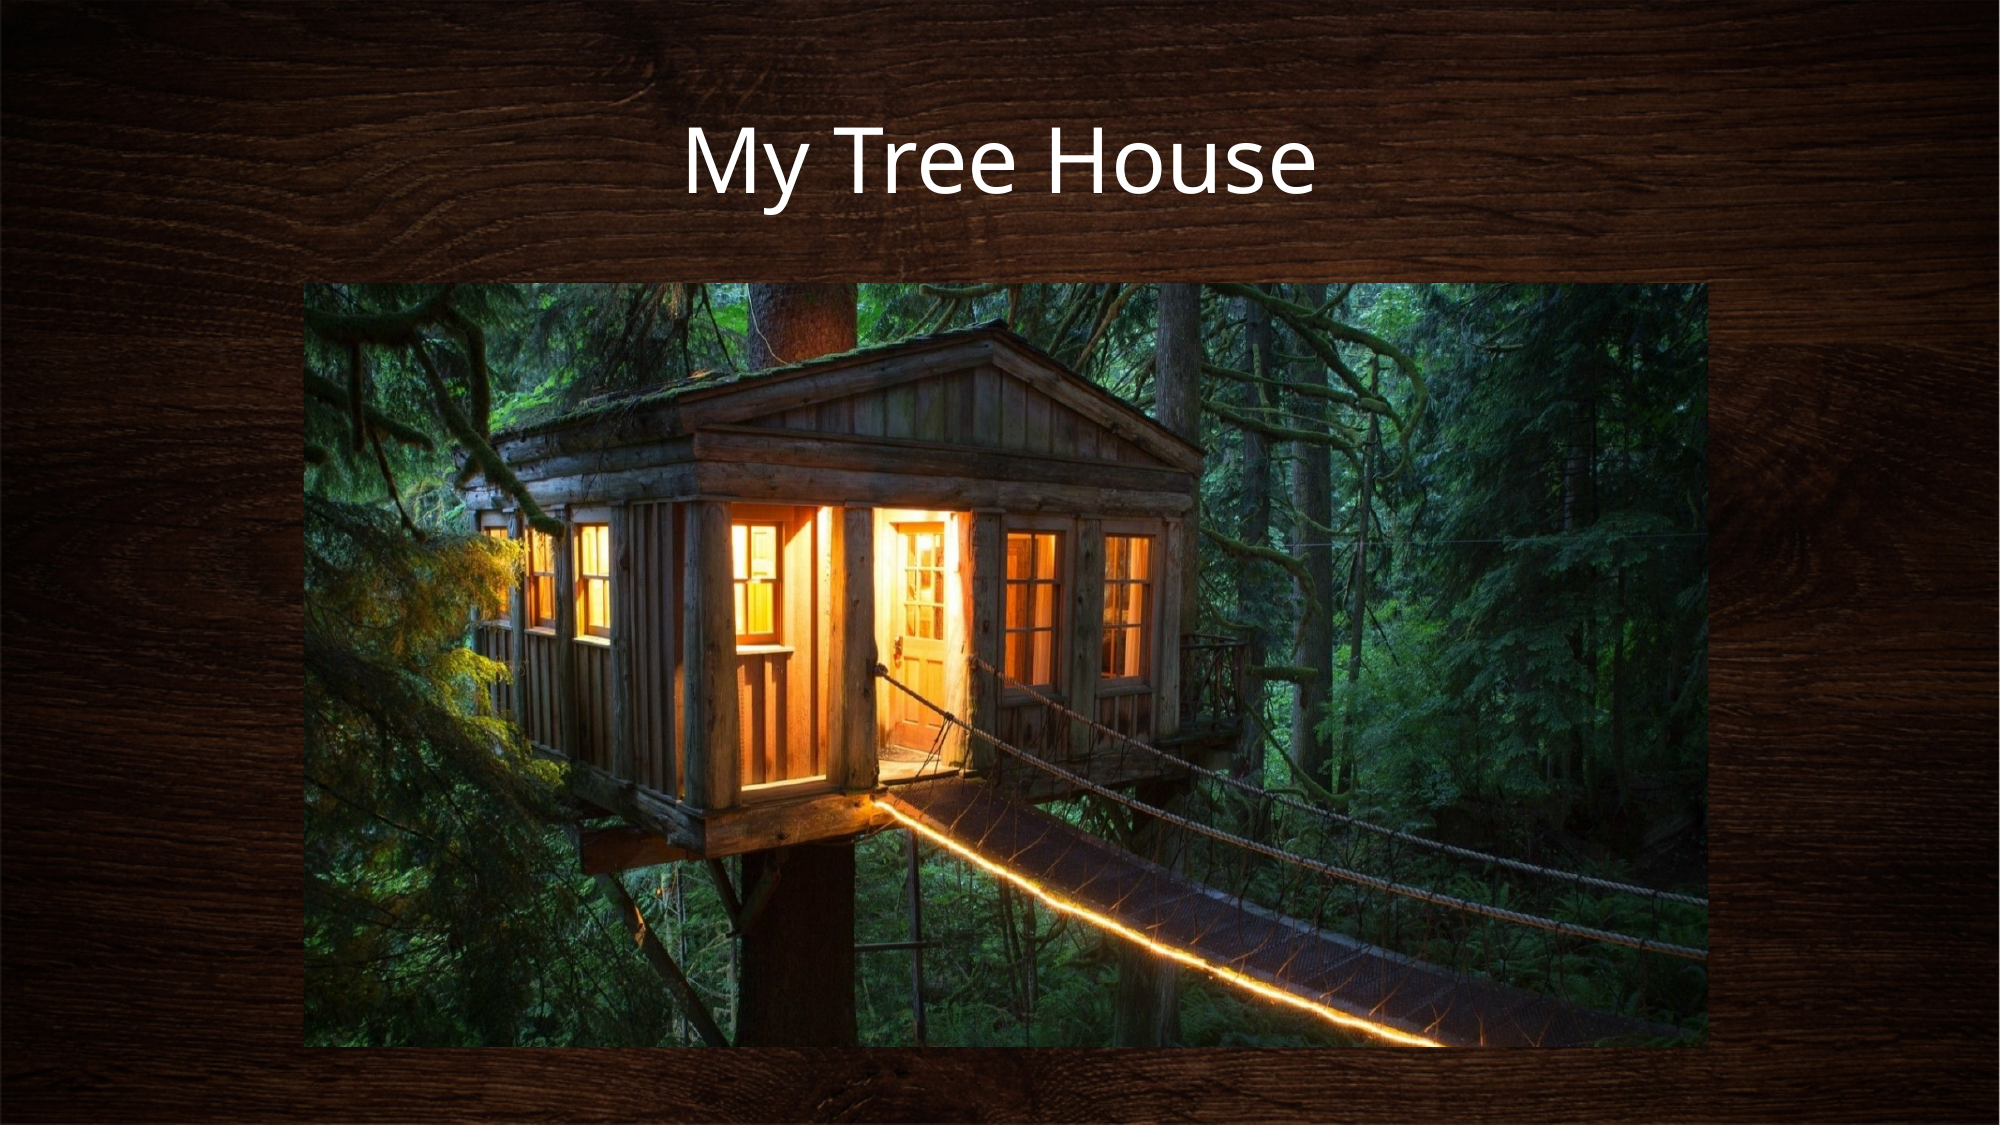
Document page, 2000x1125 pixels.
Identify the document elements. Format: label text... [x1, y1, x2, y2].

title My Tree House [212, 32, 1788, 220]
picture [0, 0, 2000, 1125]
